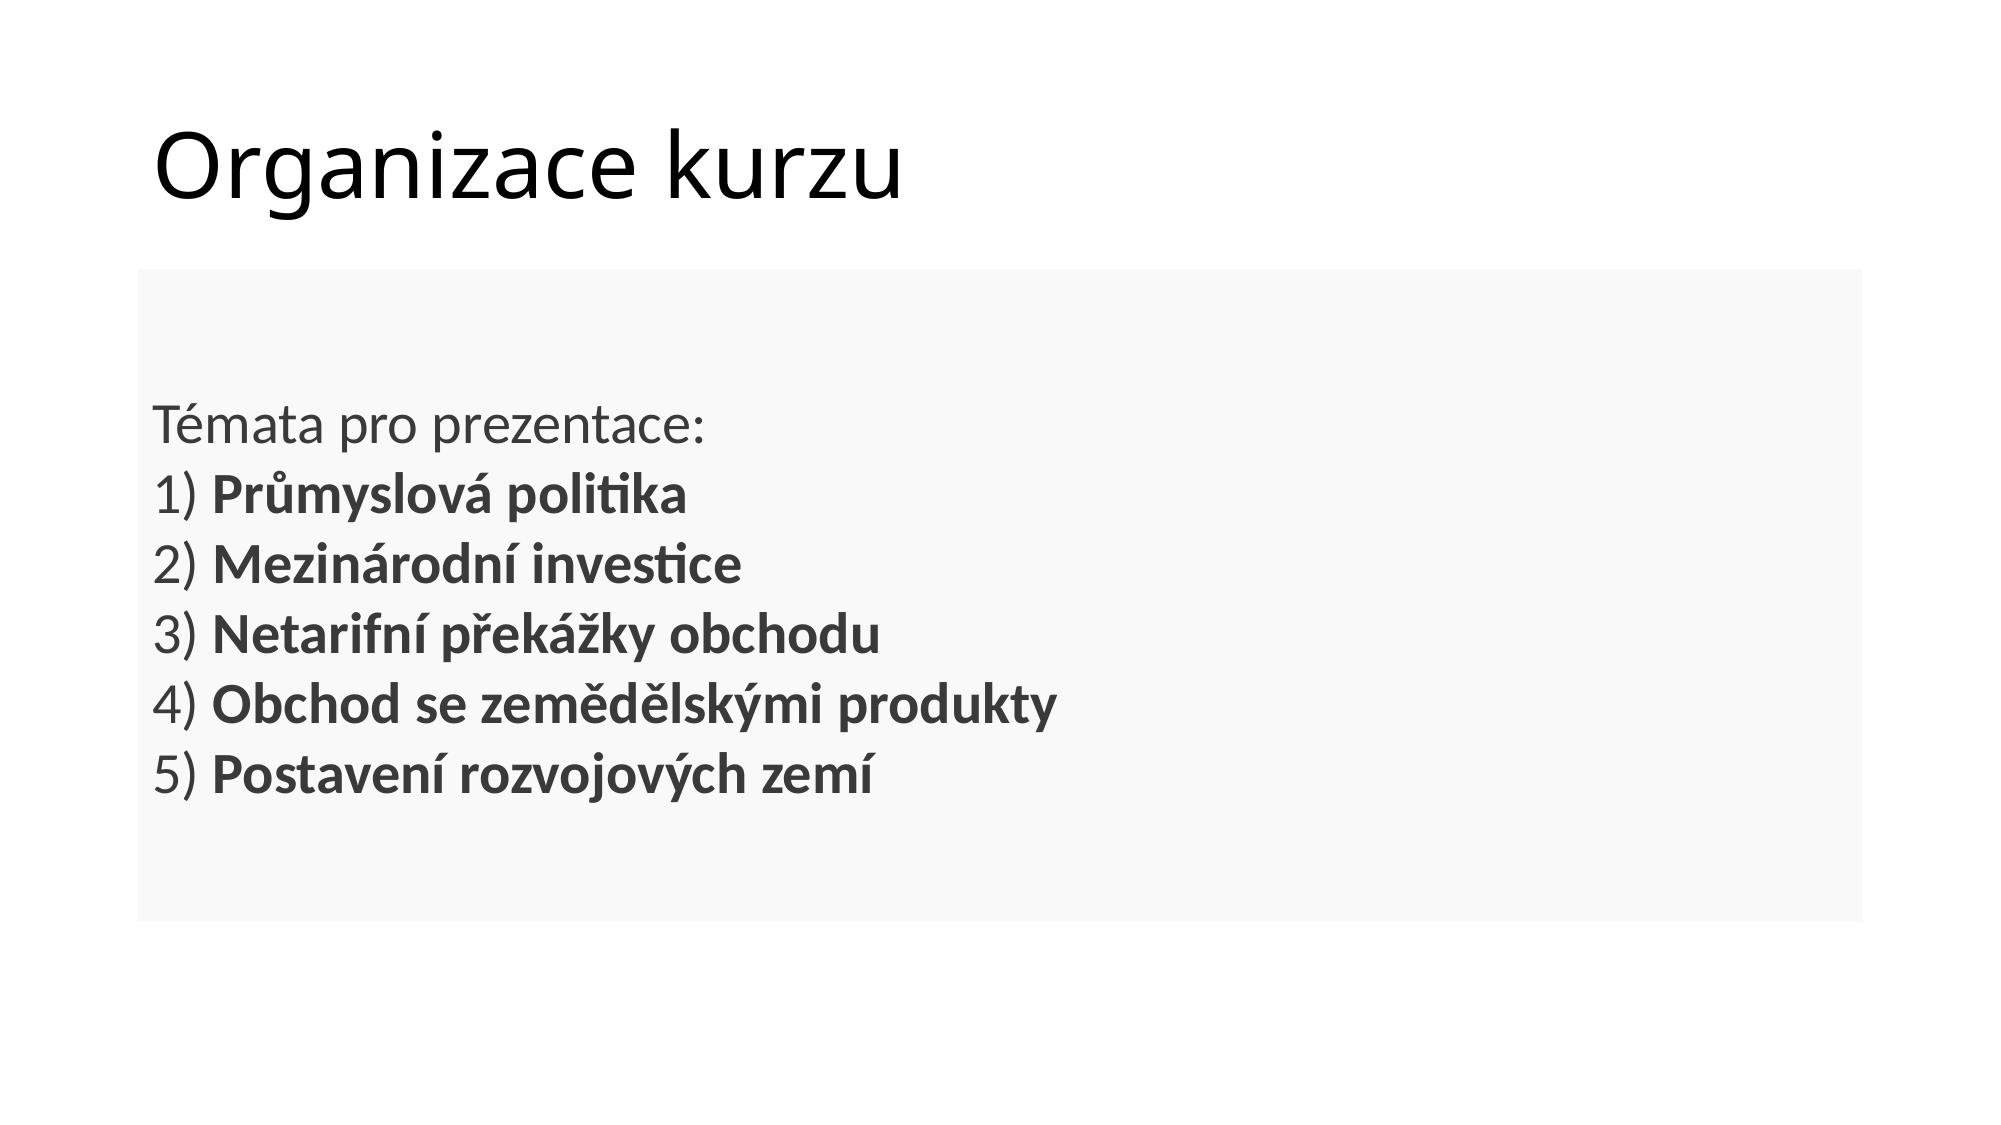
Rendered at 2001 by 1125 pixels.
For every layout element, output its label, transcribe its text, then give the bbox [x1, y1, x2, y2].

list Témata pro prezentace: 1) Průmyslová politika 2) Mezinárodní investice 3) Netarifní překážky obchodu 4) Obchod se zemědělskými produkty 5) Postavení rozvojových zemí [137, 268, 1863, 922]
title Organizace kurzu [137, 59, 1863, 268]
